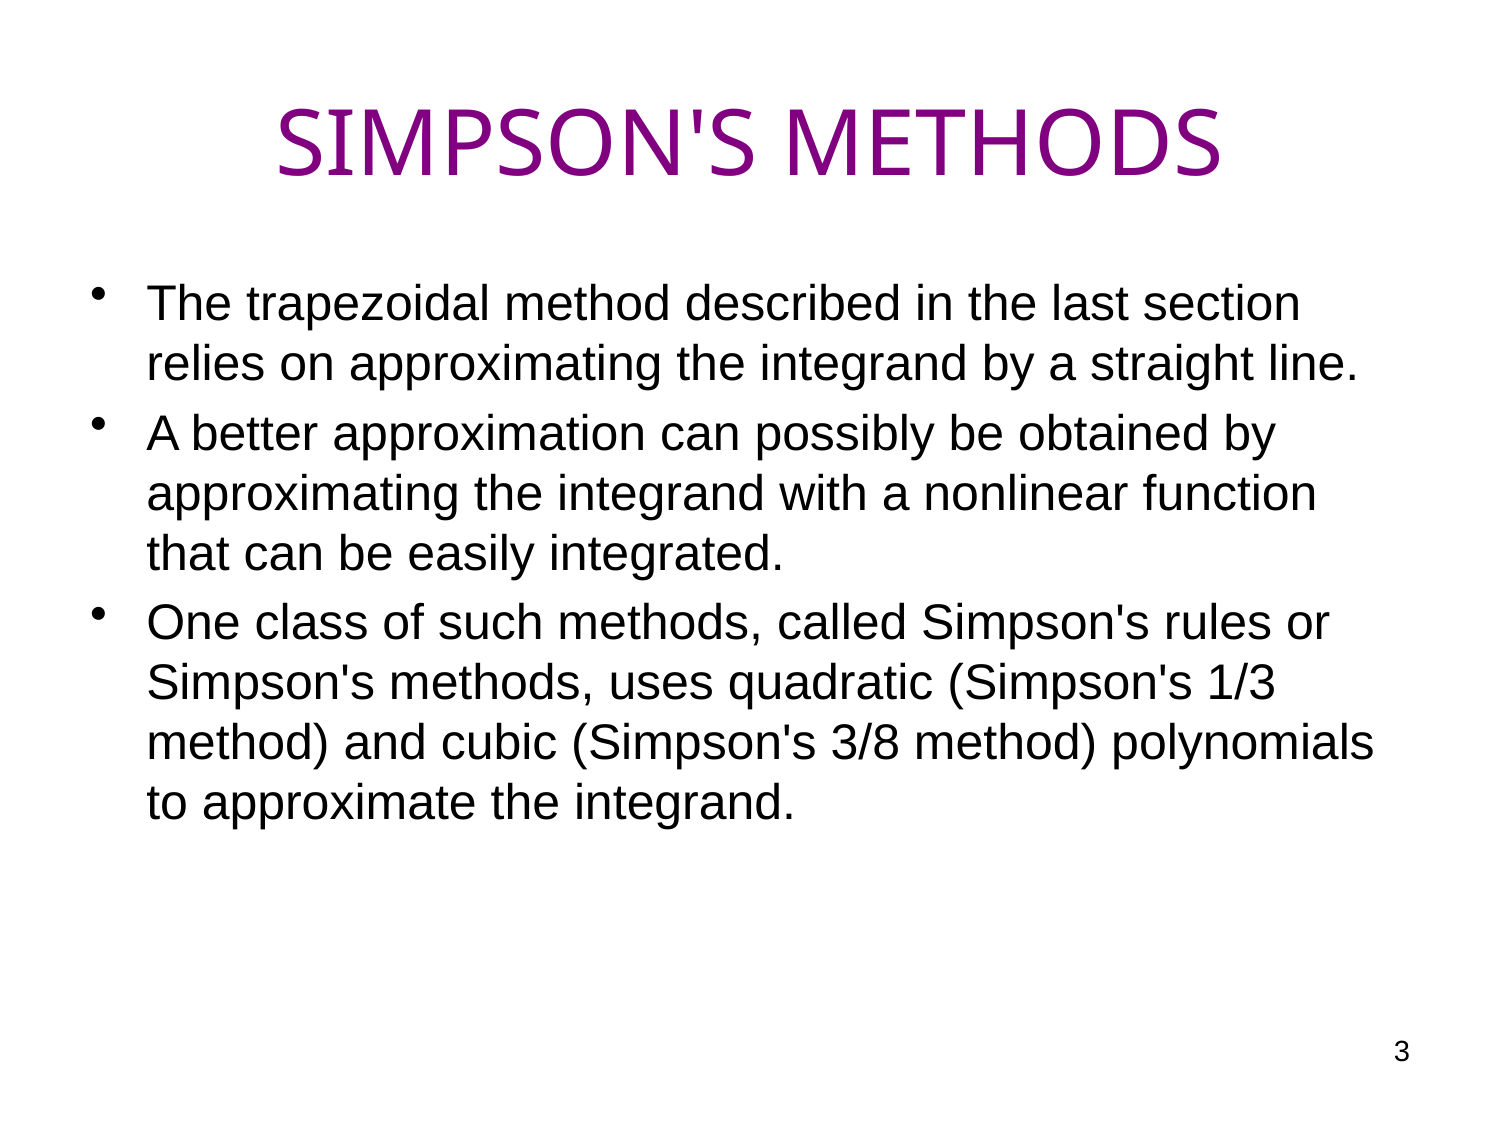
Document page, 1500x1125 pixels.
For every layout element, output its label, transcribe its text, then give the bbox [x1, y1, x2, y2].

slide_number 3 [1074, 1024, 1425, 1103]
list The trapezoidal method described in the last section relies on approximating the integrand by a straight line. A better approximation can possibly be obtained by approximating the integrand with a nonlinear function that can be easily integrated. One class of such methods, called Simpson's rules or Simpson's methods, uses quadratic (Simpson's 1/3 method) and cubic (Simpson's 3/8 method) polynomials to approximate the integrand. [75, 262, 1425, 1005]
title SIMPSON'S METHODS [75, 45, 1425, 233]
